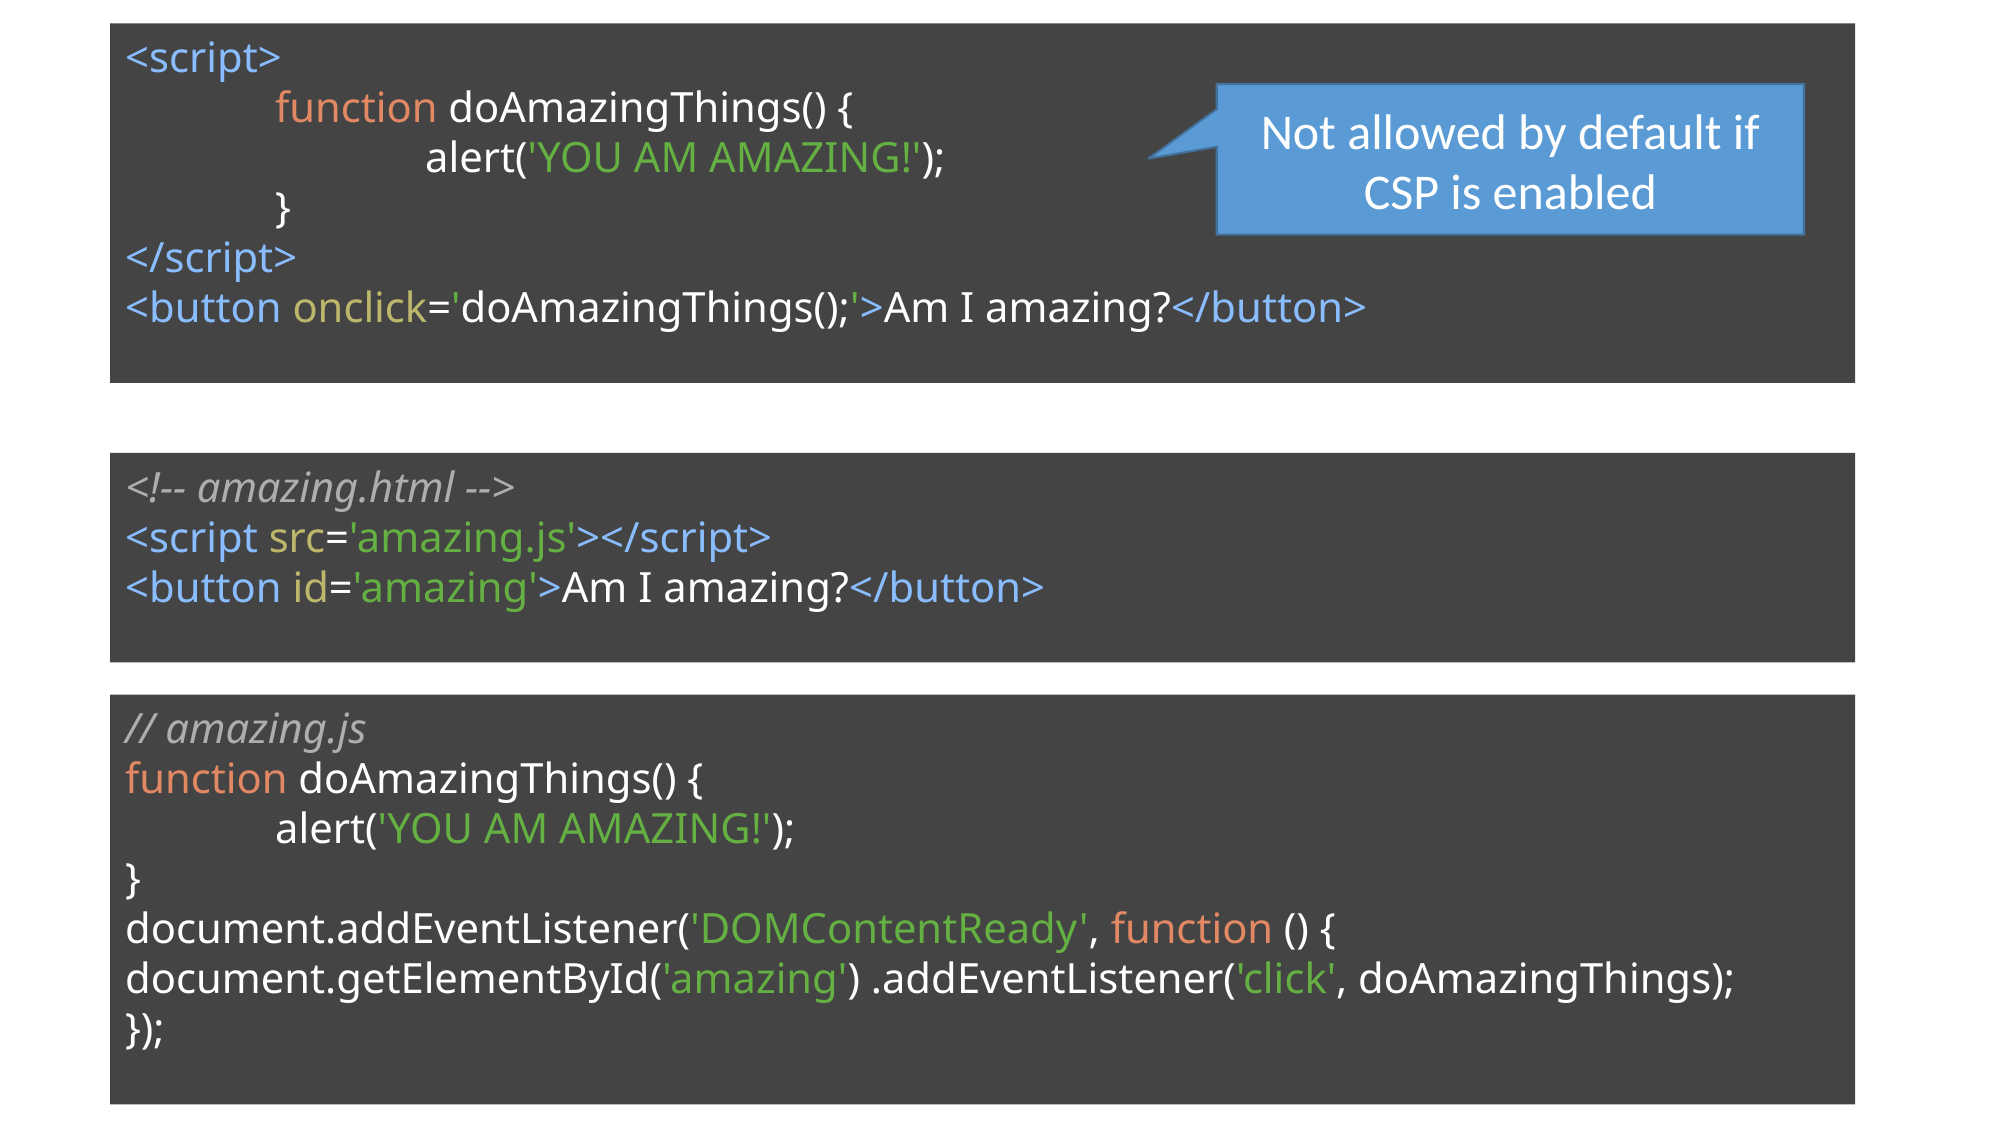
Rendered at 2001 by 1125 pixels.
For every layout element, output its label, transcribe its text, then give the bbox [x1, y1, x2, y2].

text_box Not allowed by default if CSP is enabled [1147, 82, 1806, 236]
text_box // amazing.js function doAmazingThings() { alert('YOU AM AMAZING!'); } document.addEventListener('DOMContentReady', function () { document.getElementById('amazing') .addEventListener('click', doAmazingThings); }); [110, 694, 1856, 1105]
text_box <script> function doAmazingThings() { alert('YOU AM AMAZING!'); } </script> <button onclick='doAmazingThings();'>Am I amazing?</button> [110, 23, 1856, 383]
text_box <!-- amazing.html --> <script src='amazing.js'></script> <button id='amazing'>Am I amazing?</button> [110, 452, 1856, 663]
